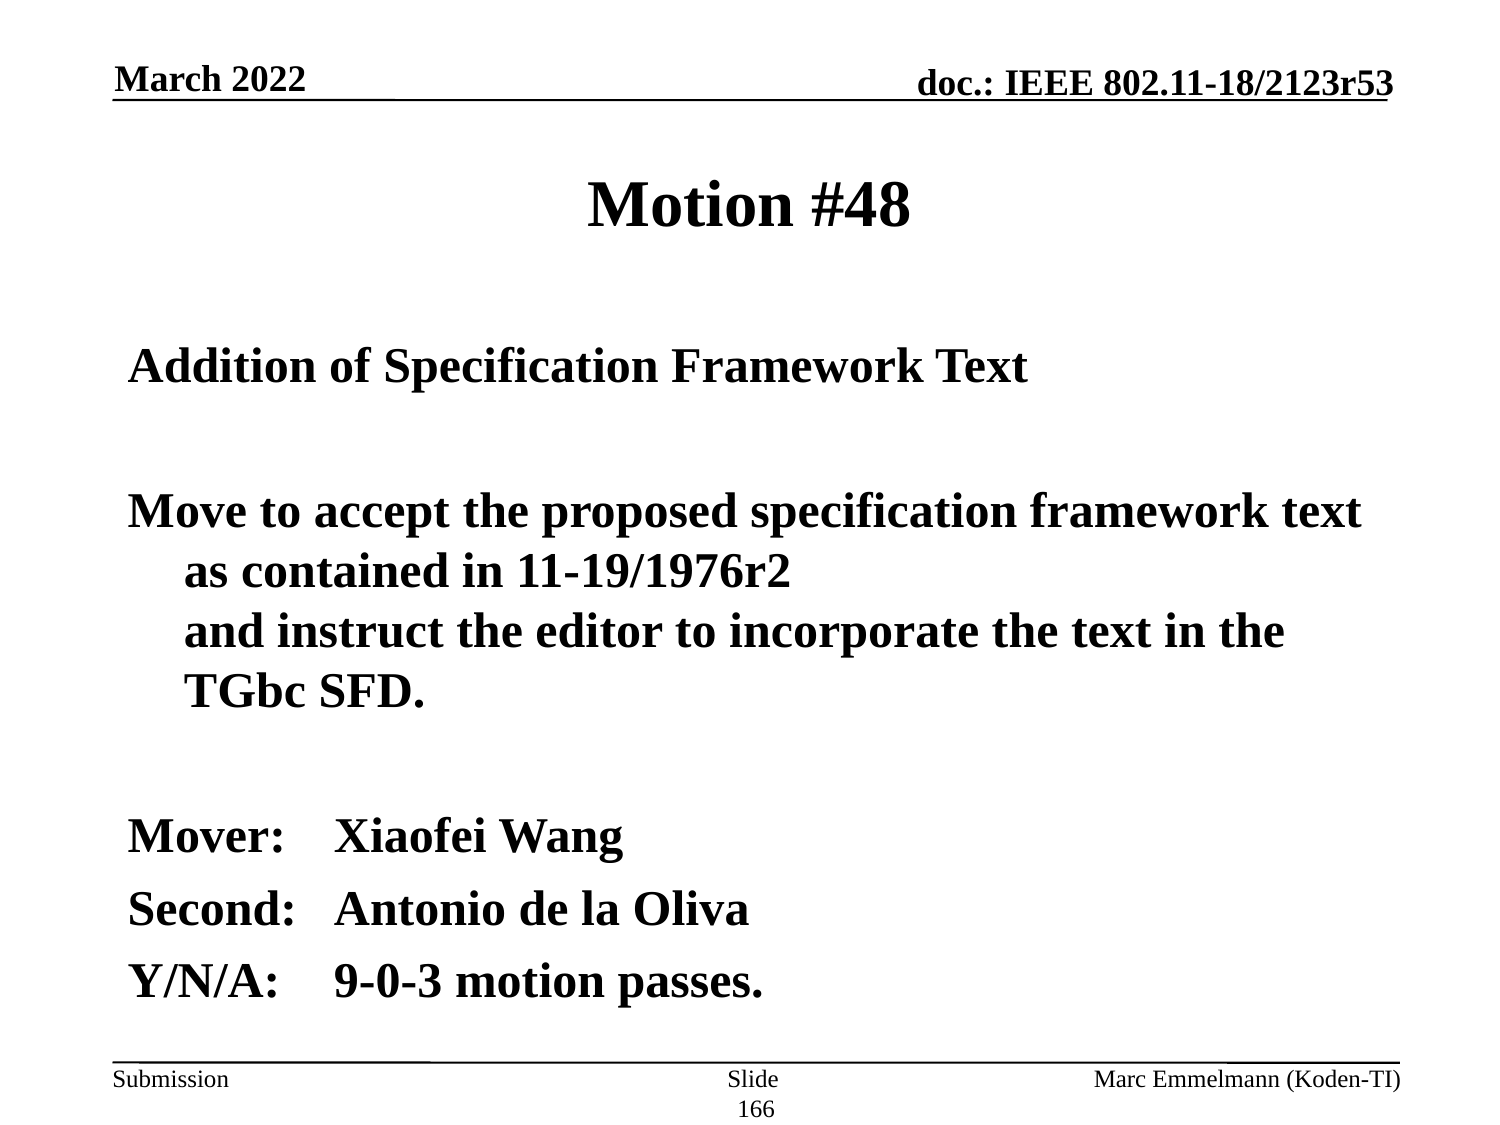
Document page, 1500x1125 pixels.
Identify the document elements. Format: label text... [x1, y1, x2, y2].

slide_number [114, 54, 423, 100]
slide_number Slide 166 [712, 1061, 800, 1123]
list Addition of Specification Framework Text Move to accept the proposed specification framework text as contained in 11-19/1976r2 and instruct the editor to incorporate the text in the TGbc SFD. Mover: Xiaofei Wang Second: Antonio de la Oliva Y/N/A: 9-0-3 motion passes. [112, 324, 1388, 1000]
footer Marc Emmelmann (Koden-TI) [878, 1061, 1402, 1093]
title Motion #48 [112, 112, 1388, 288]
